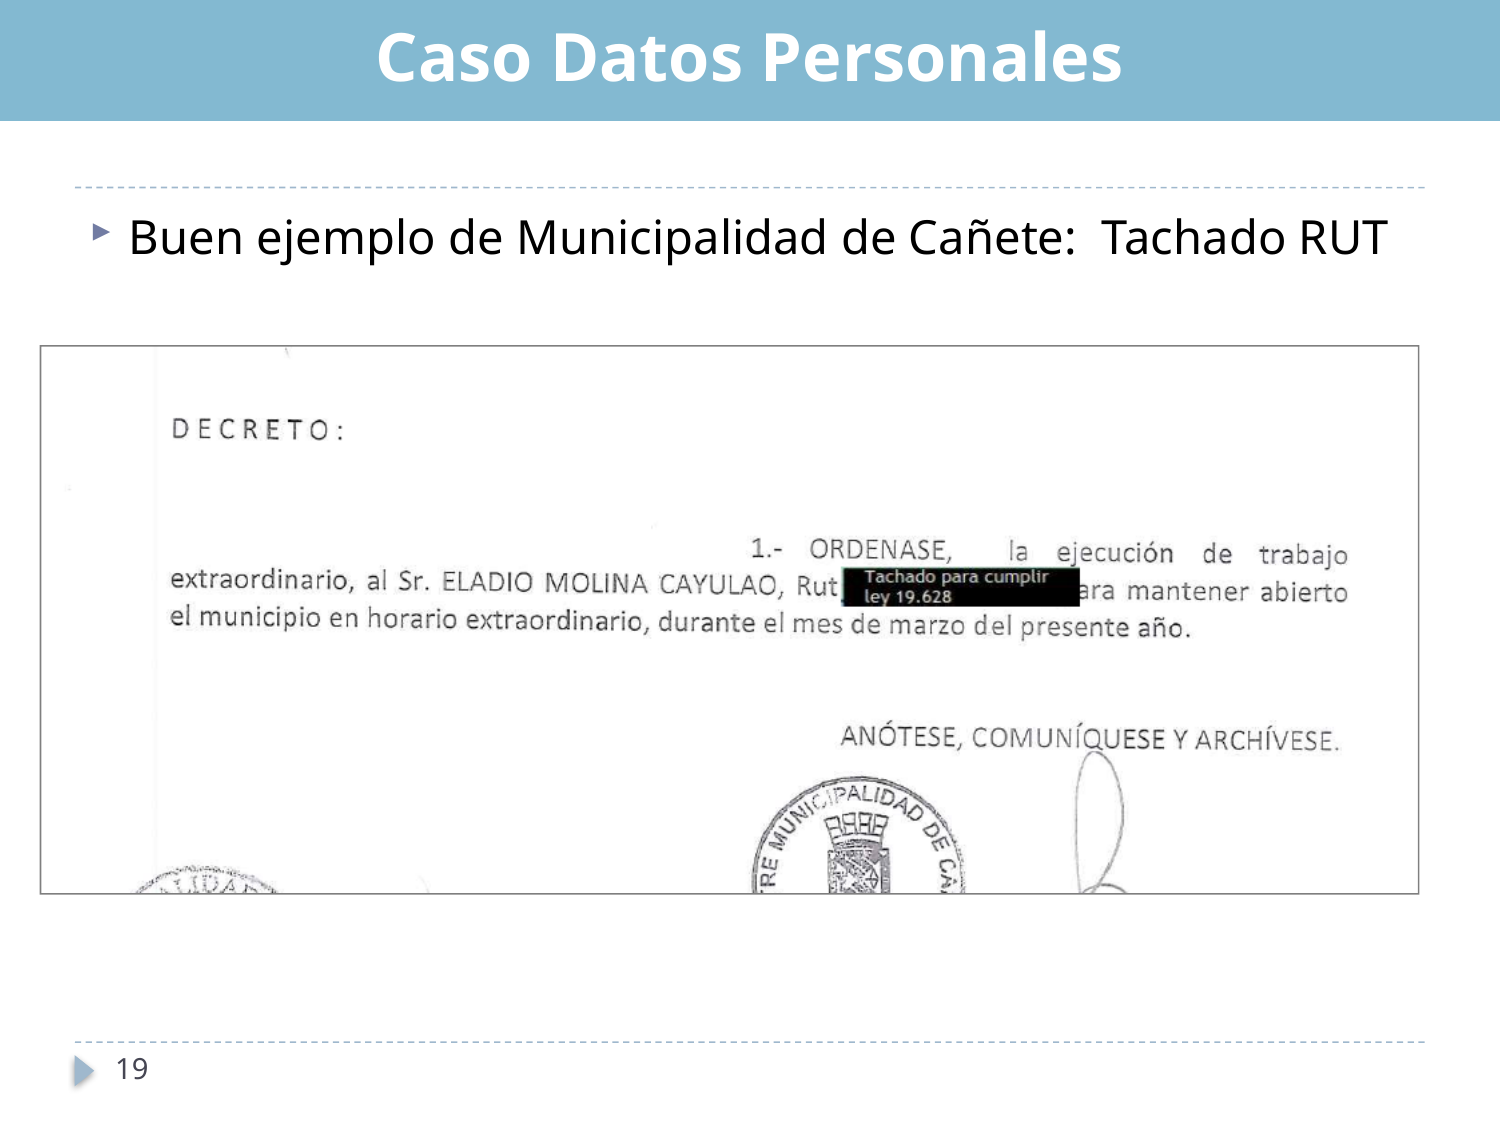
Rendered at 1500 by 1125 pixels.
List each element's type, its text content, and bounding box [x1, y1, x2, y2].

picture [0, 0, 1500, 122]
list Buen ejemplo de Municipalidad de Cañete: Tachado RUT [75, 200, 1425, 315]
slide_number 19 [100, 1042, 426, 1103]
picture [40, 346, 1419, 894]
